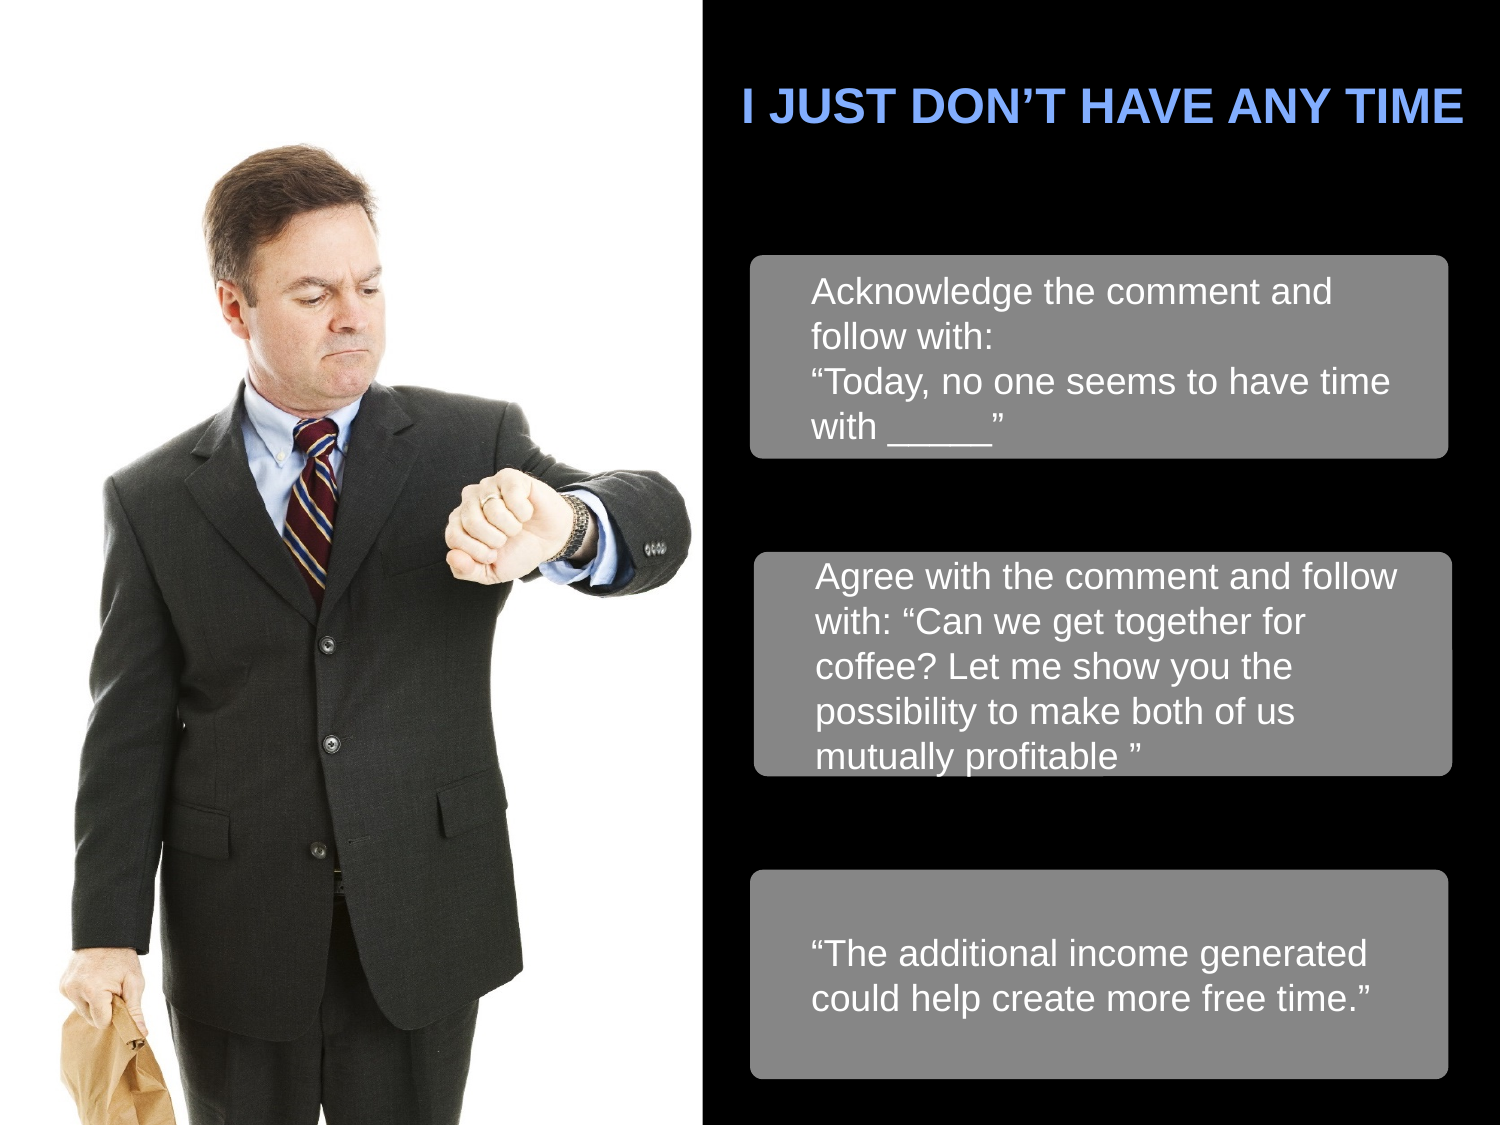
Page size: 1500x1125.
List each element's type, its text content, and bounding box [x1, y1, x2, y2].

text_box I just don’t have any time [708, 66, 1500, 142]
picture [0, 0, 703, 1125]
text_box “The additional income generated could help create more free time.” [747, 867, 1451, 1082]
text_box Acknowledge the comment and follow with: “Today, no one seems to have time with _____” [747, 253, 1451, 461]
text_box Agree with the comment and follow with: “Can we get together for coffee? Let me show you the possibility to make both of us mutually profitable ” [751, 549, 1455, 779]
